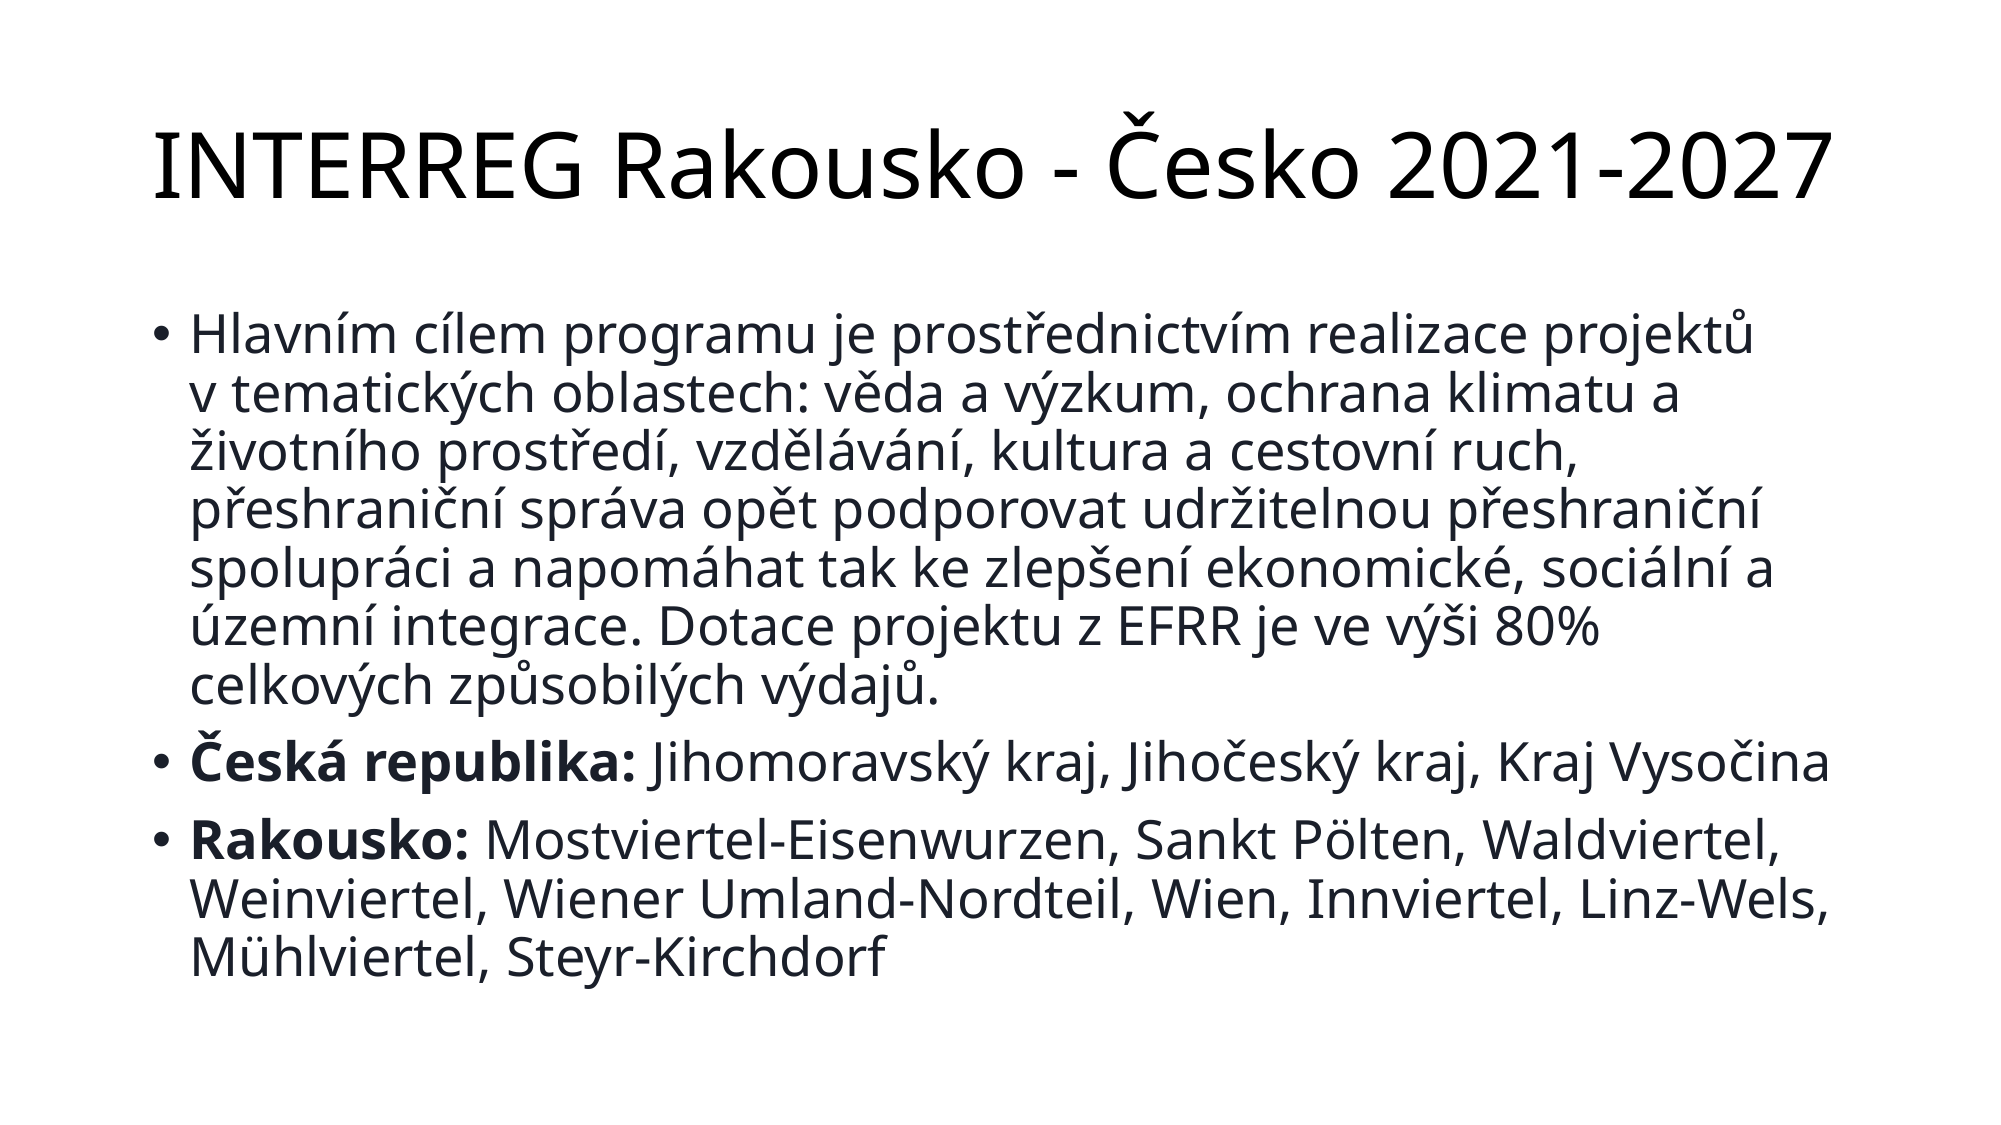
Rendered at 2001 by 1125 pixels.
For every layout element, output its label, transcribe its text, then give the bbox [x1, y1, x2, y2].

list Hlavním cílem programu je prostřednictvím realizace projektů v tematických oblastech: věda a výzkum, ochrana klimatu a životního prostředí, vzdělávání, kultura a cestovní ruch, přeshraniční správa opět podporovat udržitelnou přeshraniční spolupráci a napomáhat tak ke zlepšení ekonomické, sociální a územní integrace. Dotace projektu z EFRR je ve výši 80% celkových způsobilých výdajů. Česká republika: Jihomoravský kraj, Jihočeský kraj, Kraj Vysočina Rakousko: Mostviertel-Eisenwurzen, Sankt Pölten, Waldviertel, Weinviertel, Wiener Umland-Nordteil, Wien, Innviertel, Linz-Wels, Mühlviertel, Steyr-Kirchdorf [137, 299, 1863, 1014]
title INTERREG Rakousko - Česko 2021-2027 [137, 59, 1863, 278]
